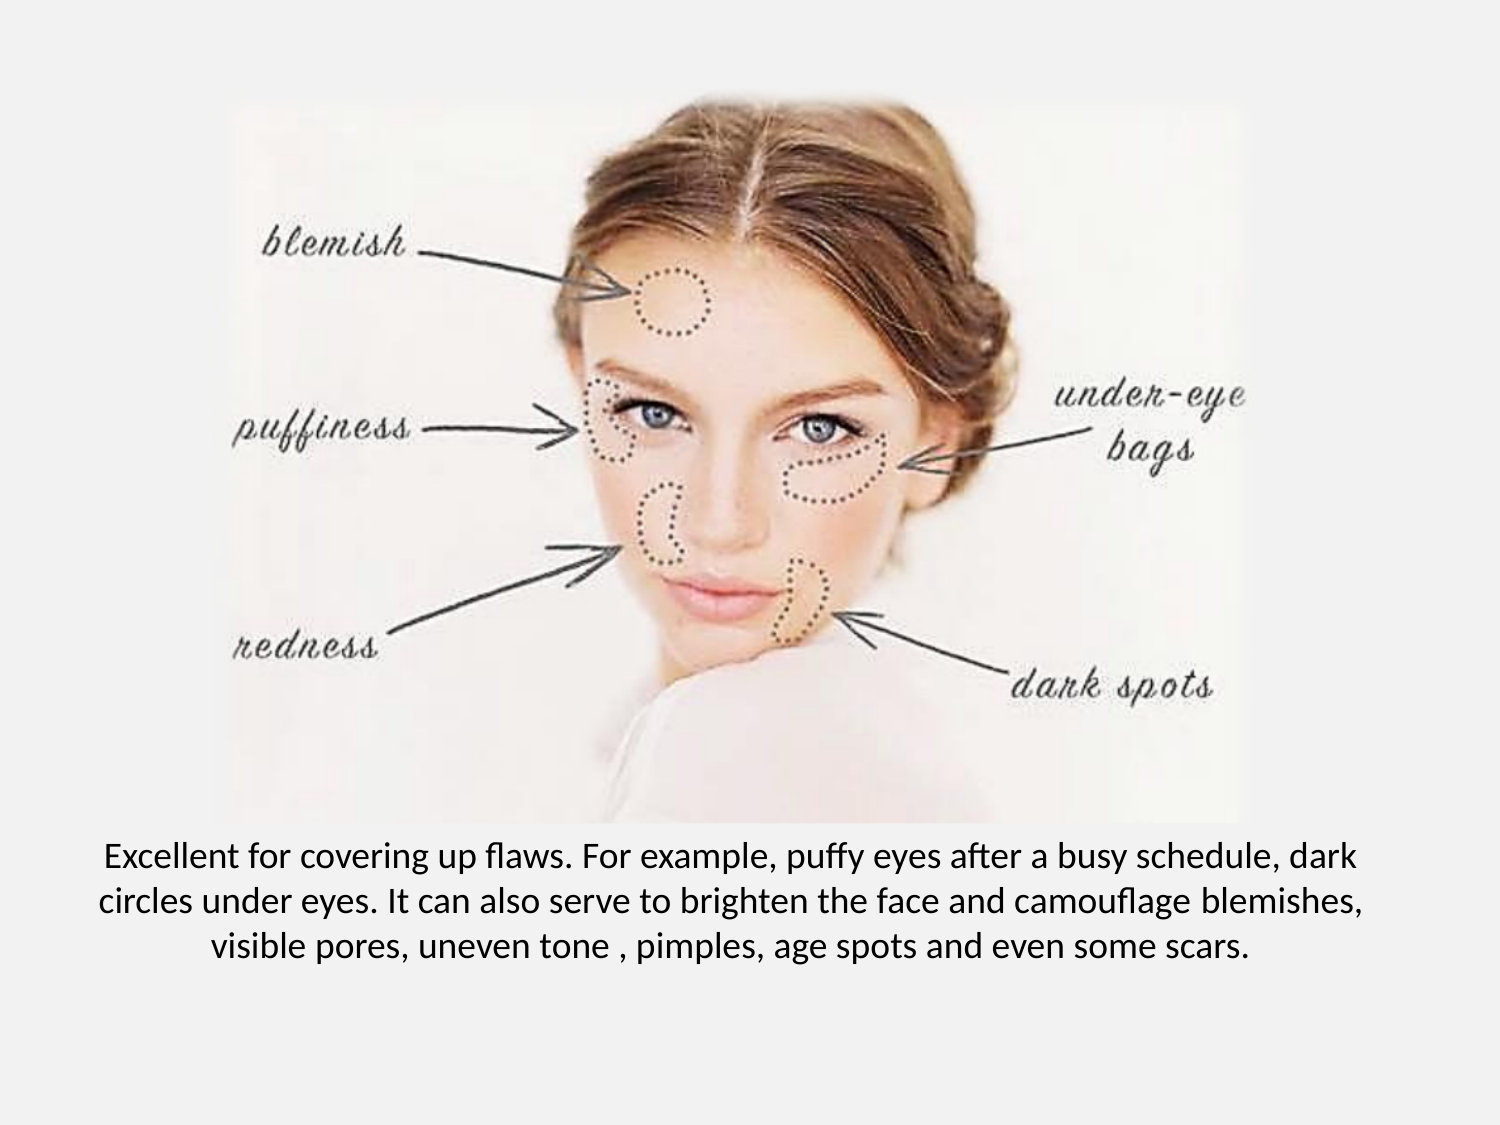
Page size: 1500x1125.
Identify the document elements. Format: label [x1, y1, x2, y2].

text_box [0, 0, 1500, 1125]
